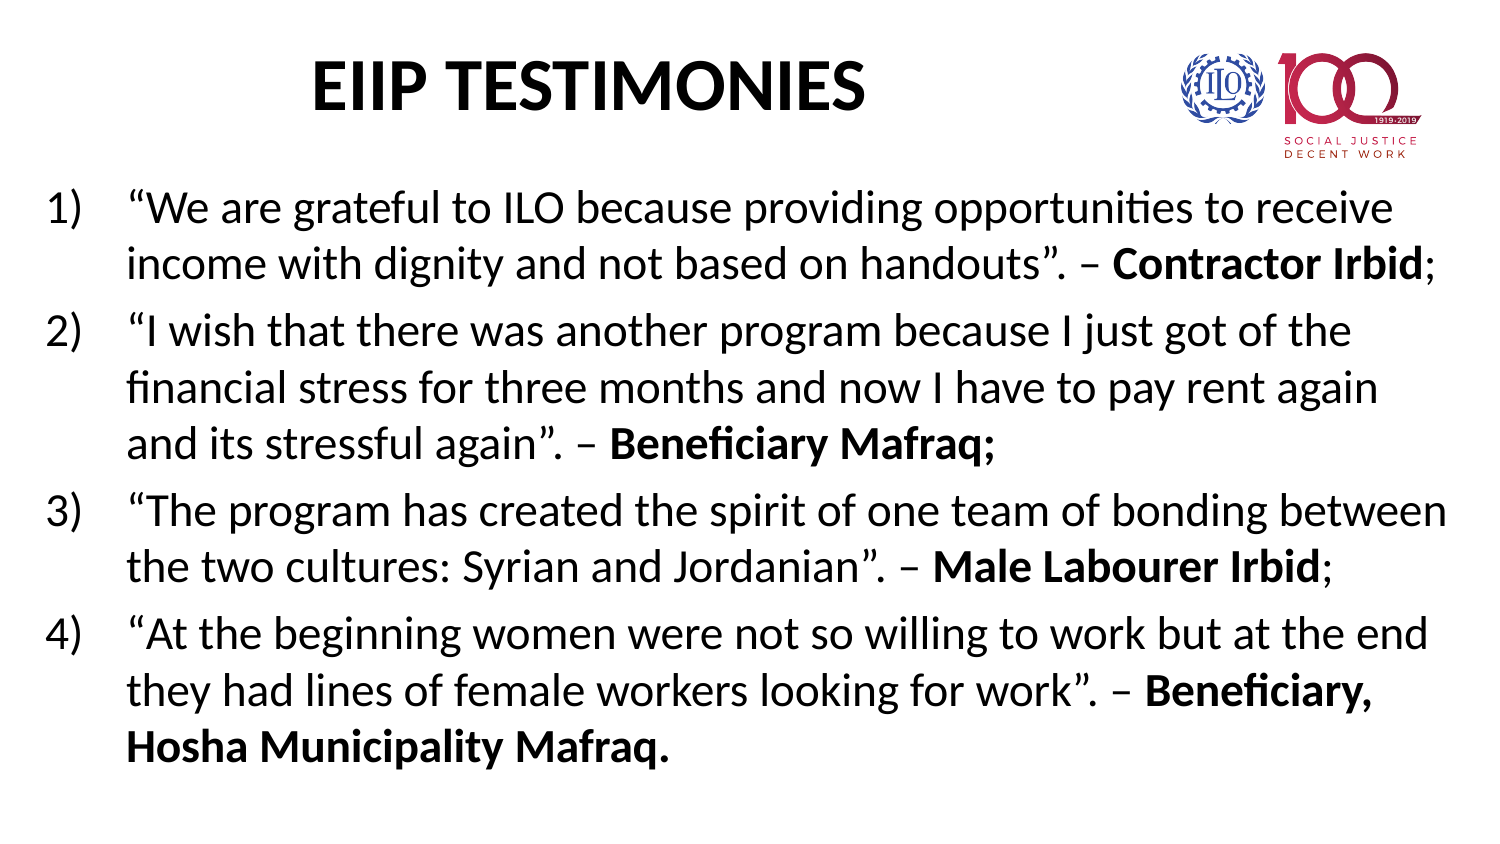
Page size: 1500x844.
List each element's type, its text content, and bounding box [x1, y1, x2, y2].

title EIIP TESTIMONIES [30, 27, 1149, 168]
list “We are grateful to ILO because providing opportunities to receive income with dignity and not based on handouts”. – Contractor Irbid; “I wish that there was another program because I just got of the financial stress for three months and now I have to pay rent again and its stressful again”. – Beneficiary Mafraq; “The program has created the spirit of one team of bonding between the two cultures: Syrian and Jordanian”. – Male Labourer Irbid; “At the beginning women were not so willing to work but at the end they had lines of female workers looking for work”. – Beneficiary, Hosha Municipality Mafraq. [30, 168, 1468, 821]
picture [1181, 53, 1422, 158]
